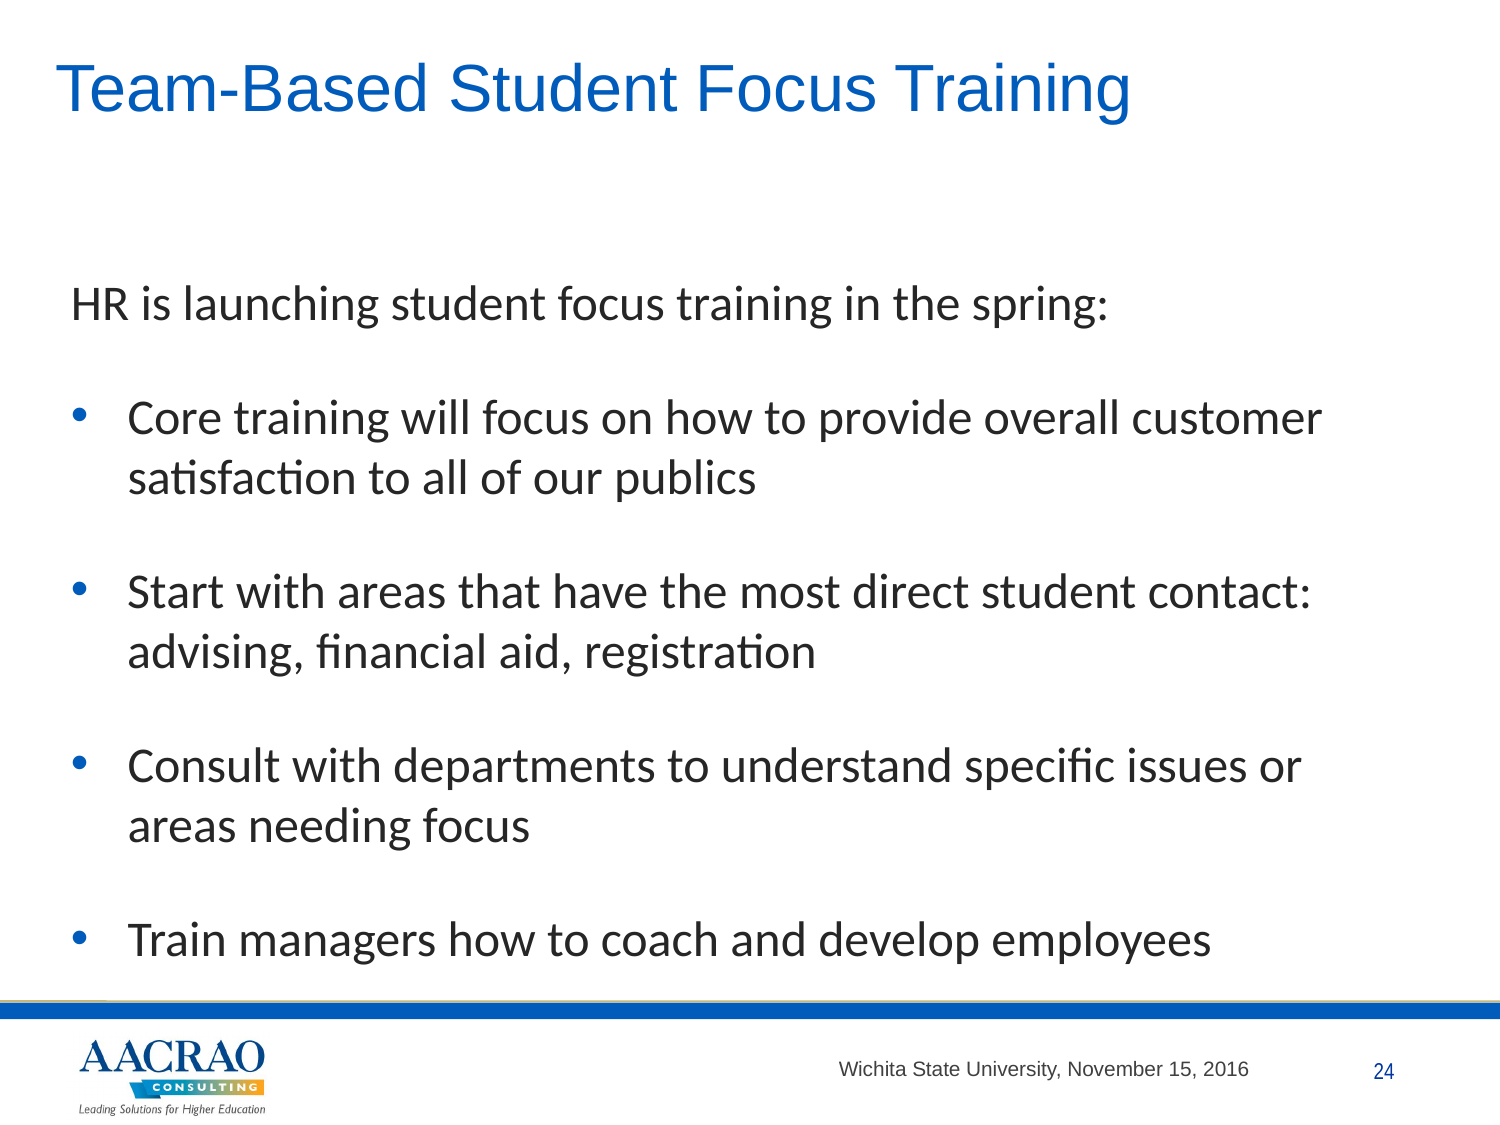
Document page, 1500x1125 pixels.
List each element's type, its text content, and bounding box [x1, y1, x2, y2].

title Team-Based Student Focus Training [55, 45, 1450, 184]
picture [67, 1030, 270, 1120]
list HR is launching student focus training in the spring: Core training will focus on how to provide overall customer satisfaction to all of our publics Start with areas that have the most direct student contact: advising, financial aid, registration Consult with departments to understand specific issues or areas needing focus Train managers how to coach and develop employees [55, 262, 1406, 1005]
